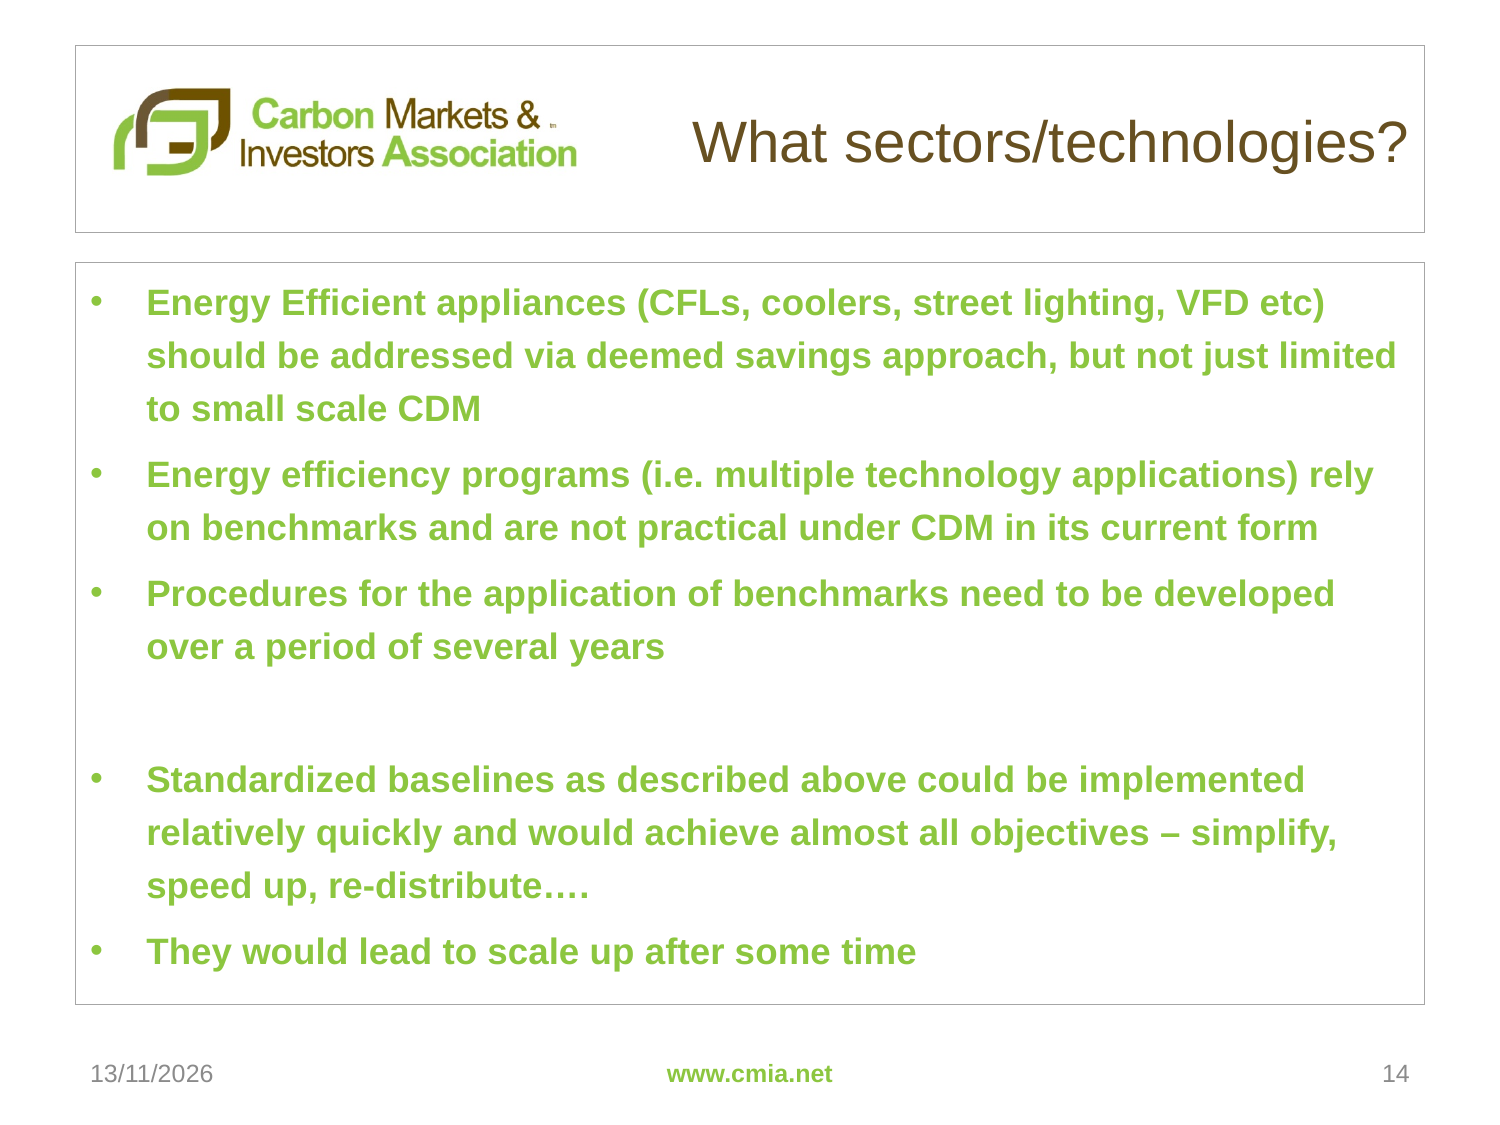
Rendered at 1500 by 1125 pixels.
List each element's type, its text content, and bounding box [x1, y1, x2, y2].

title What sectors/technologies? [75, 45, 1425, 233]
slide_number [75, 1042, 425, 1103]
list Energy Efficient appliances (CFLs, coolers, street lighting, VFD etc) should be addressed via deemed savings approach, but not just limited to small scale CDM Energy efficiency programs (i.e. multiple technology applications) rely on benchmarks and are not practical under CDM in its current form Procedures for the application of benchmarks need to be developed over a period of several years Standardized baselines as described above could be implemented relatively quickly and would achieve almost all objectives – simplify, speed up, re-distribute…. They would lead to scale up after some time [75, 262, 1425, 1005]
slide_number 14 [1074, 1042, 1425, 1103]
footer www.cmia.net [512, 1042, 988, 1103]
